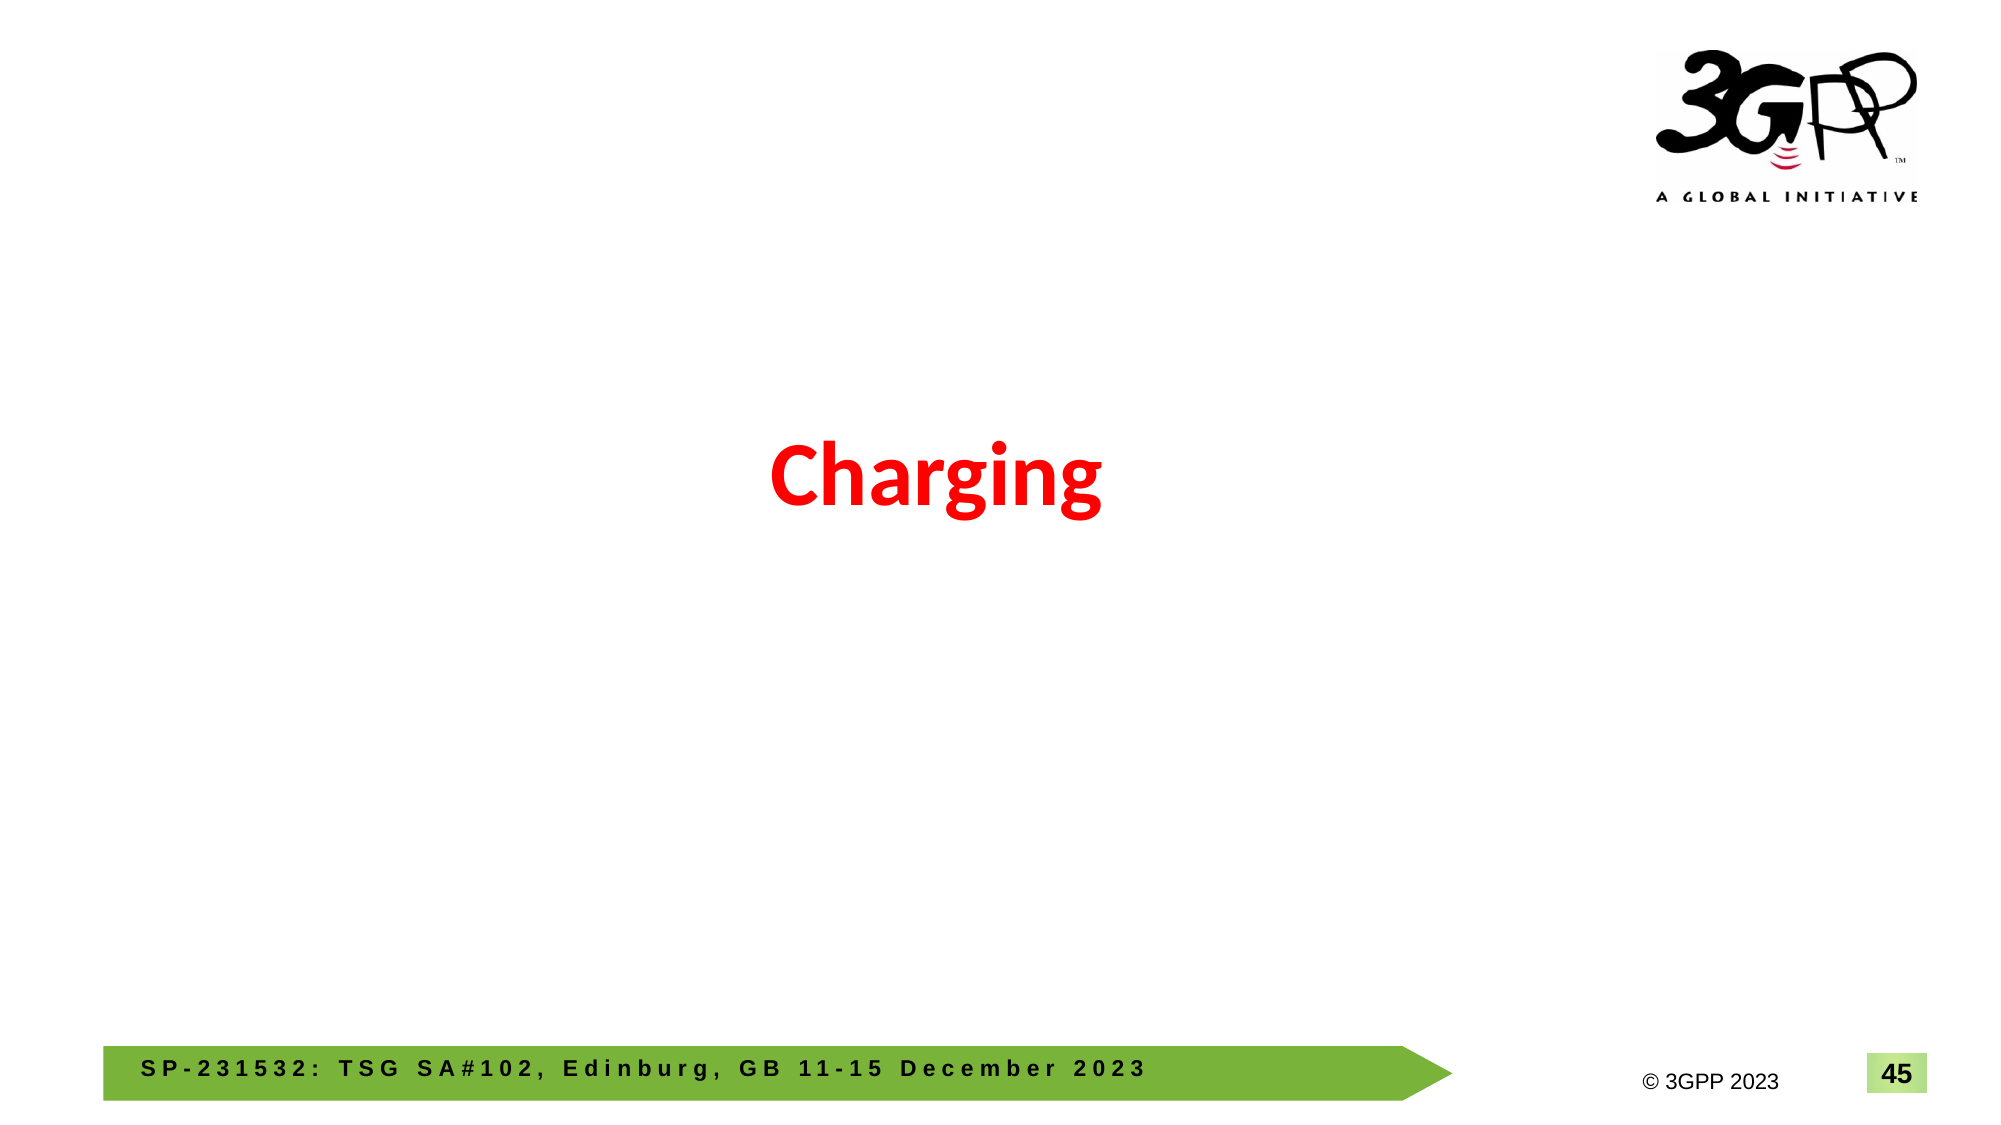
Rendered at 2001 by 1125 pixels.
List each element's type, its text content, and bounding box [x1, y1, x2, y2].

table_header New % [1867, 1053, 1927, 1093]
title Charging [190, 375, 1684, 563]
picture [1656, 50, 1917, 202]
